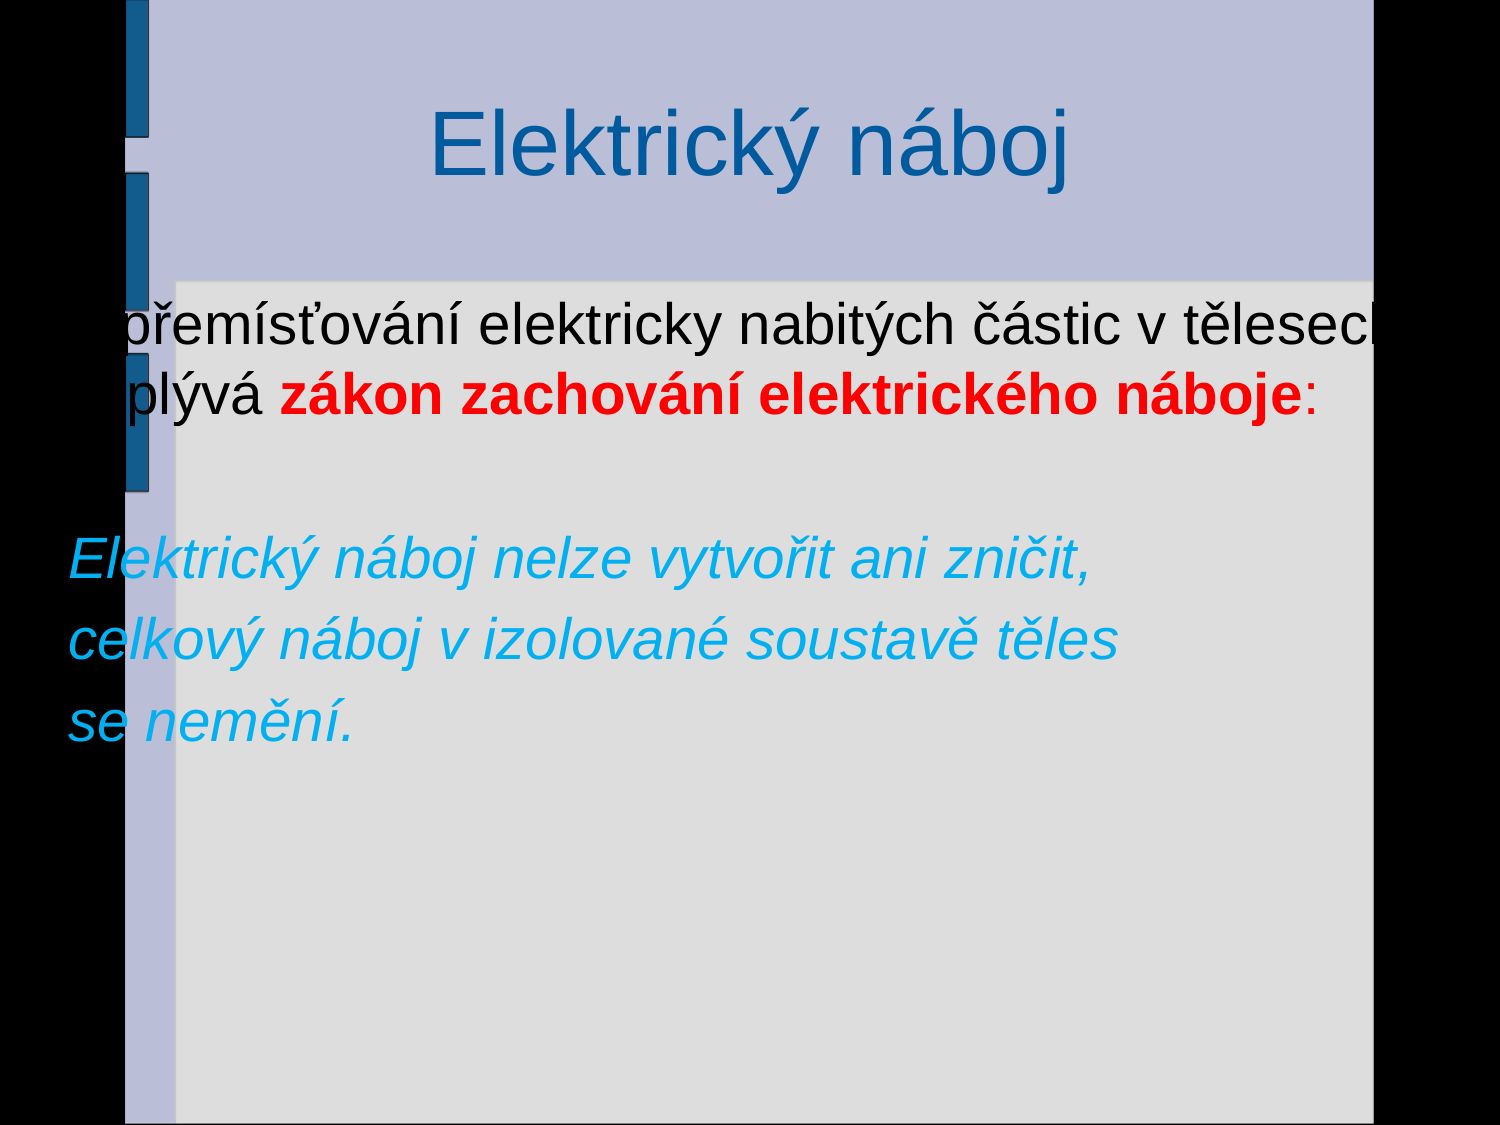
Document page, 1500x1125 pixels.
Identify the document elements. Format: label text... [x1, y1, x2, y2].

list Z přemísťování elektricky nabitých částic v tělesech vyplývá zákon zachování elektrického náboje: Elektrický náboj nelze vytvořit ani zničit, celkový náboj v izolované soustavě těles se nemění. [52, 278, 1424, 1022]
slide_number 7 [1074, 1024, 1426, 1103]
title Elektrický náboj [74, 44, 1426, 233]
picture [0, 0, 1500, 1125]
